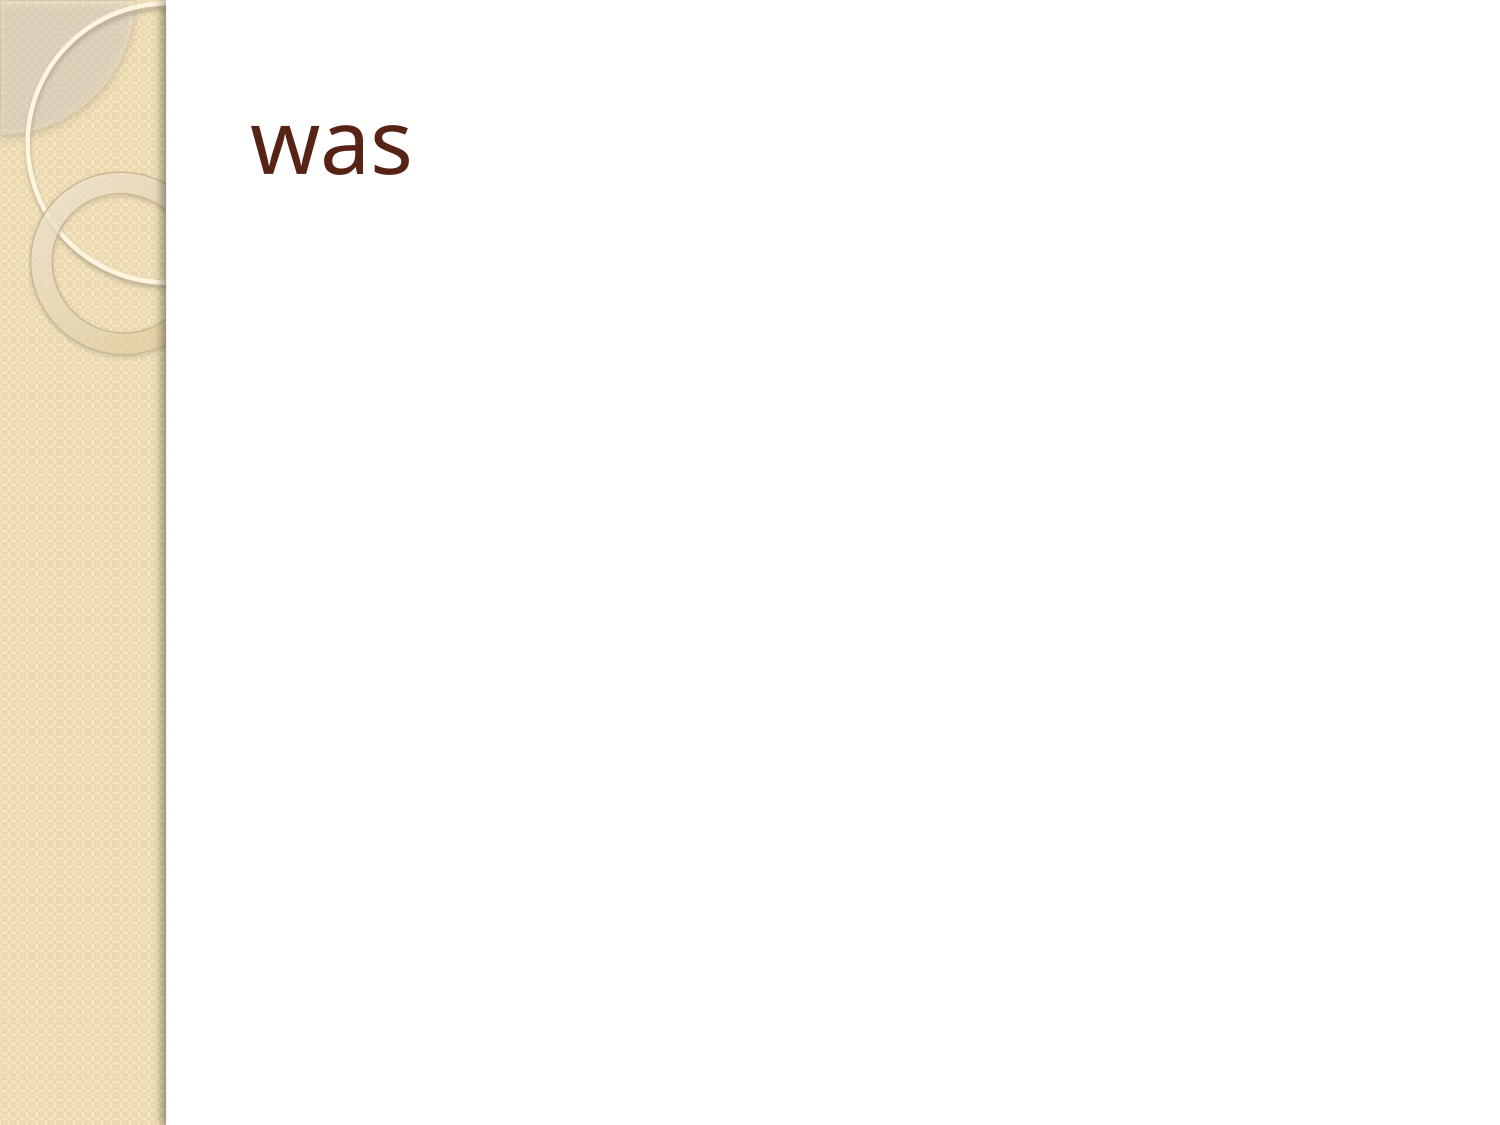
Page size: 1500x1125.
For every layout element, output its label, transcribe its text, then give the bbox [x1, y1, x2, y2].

title was [235, 45, 1466, 233]
